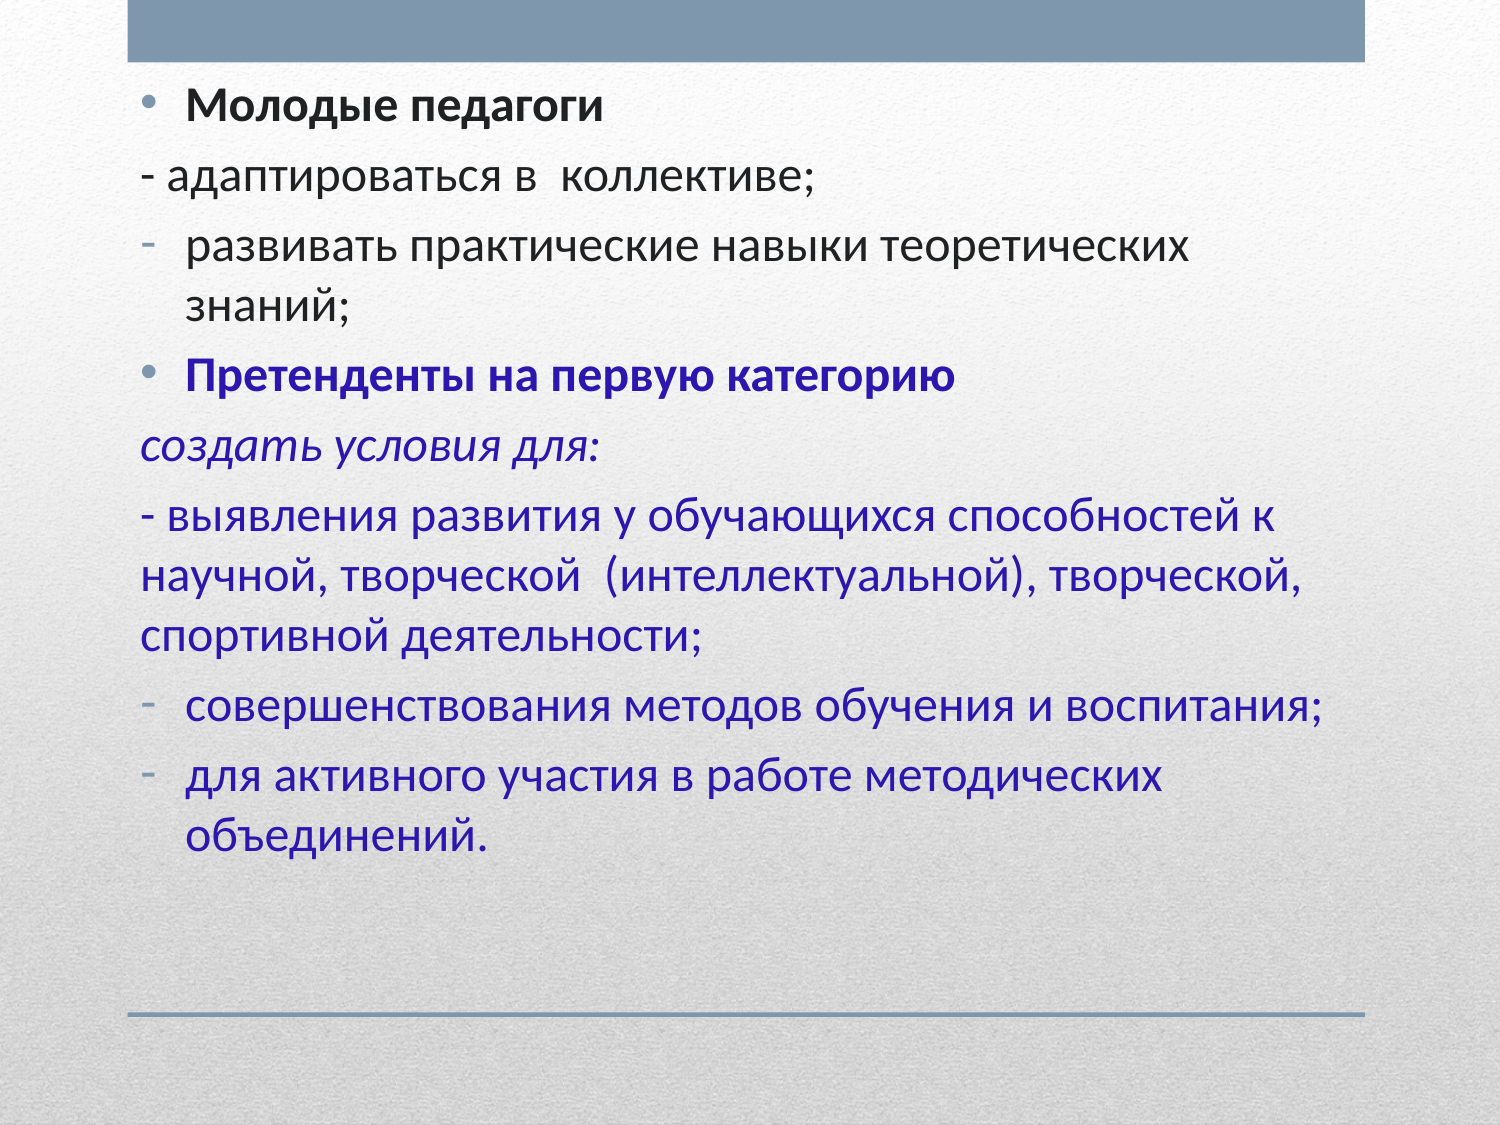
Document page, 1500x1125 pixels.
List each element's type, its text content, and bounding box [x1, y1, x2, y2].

list Молодые педагоги - адаптироваться в коллективе; развивать практические навыки теоретических знаний; Претенденты на первую категорию создать условия для: - выявления развития у обучающихся способностей к научной, творческой (интеллектуальной), творческой, спортивной деятельности; совершенствования методов обучения и воспитания; для активного участия в работе методических объединений. [125, 0, 1363, 1125]
